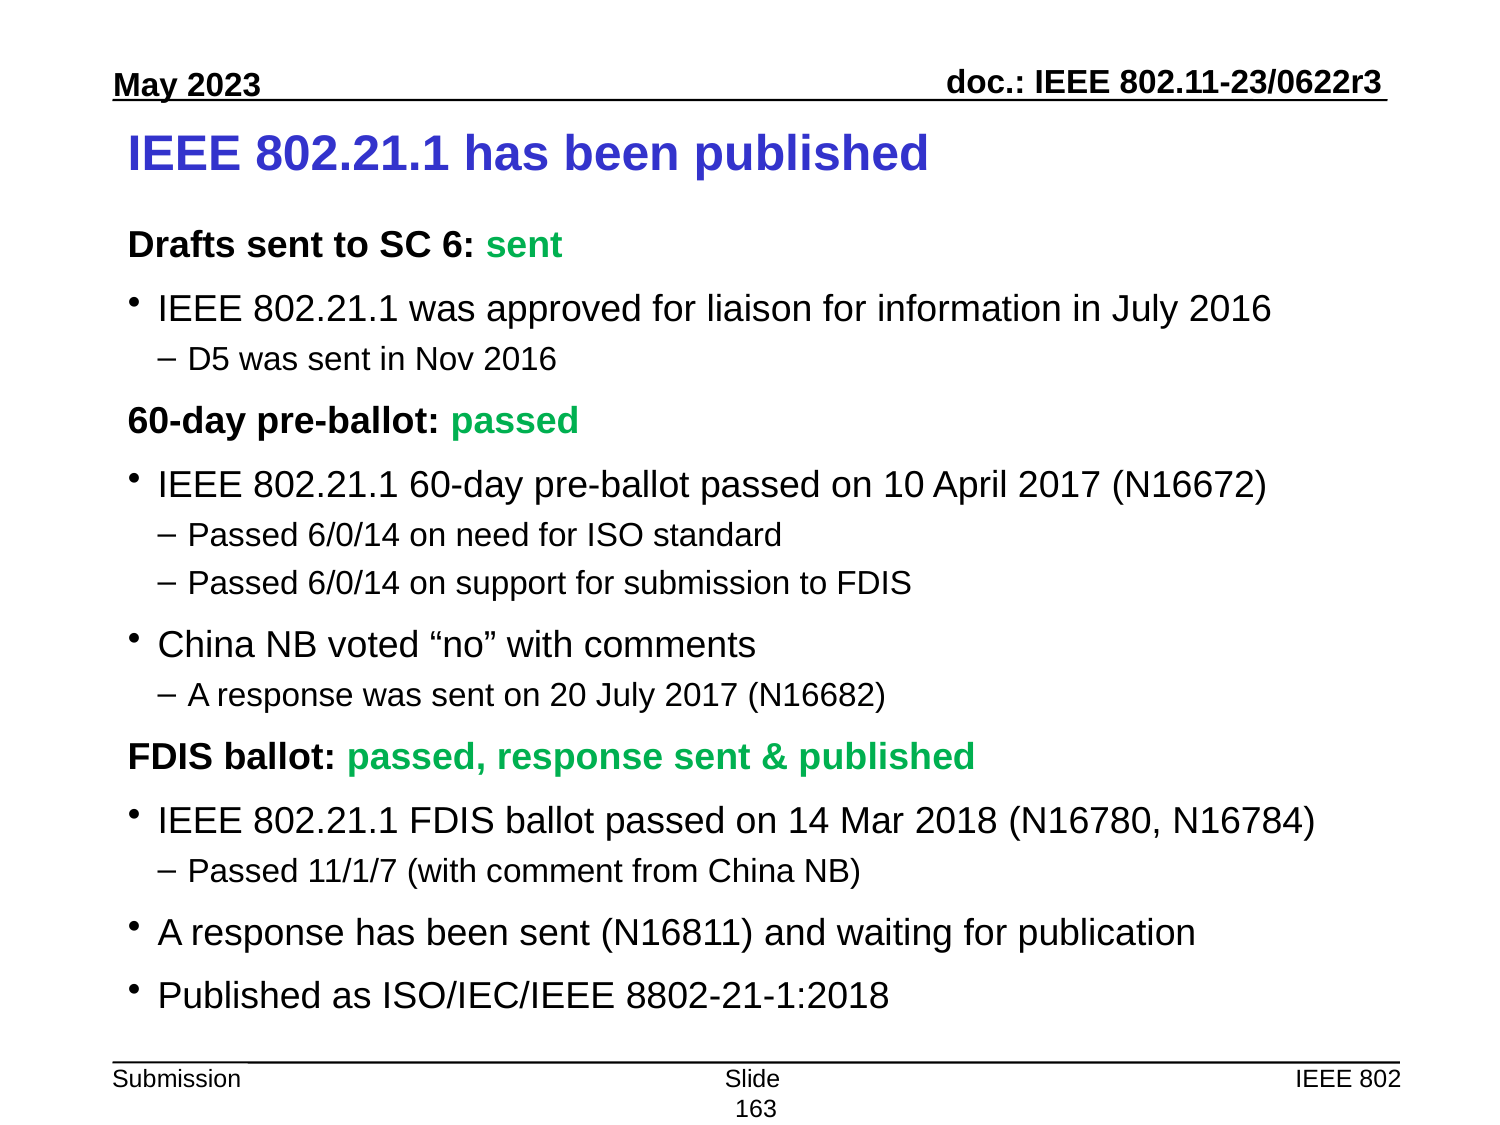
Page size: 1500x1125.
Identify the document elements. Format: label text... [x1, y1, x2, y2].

footer IEEE 802 [1183, 1061, 1402, 1093]
title IEEE 802.21.1 has been published [112, 112, 1388, 212]
list Drafts sent to SC 6: sent IEEE 802.21.1 was approved for liaison for information in July 2016 D5 was sent in Nov 2016 60-day pre-ballot: passed IEEE 802.21.1 60-day pre-ballot passed on 10 April 2017 (N16672) Passed 6/0/14 on need for ISO standard Passed 6/0/14 on support for submission to FDIS China NB voted “no” with comments A response was sent on 20 July 2017 (N16682) FDIS ballot: passed, response sent & published IEEE 802.21.1 FDIS ballot passed on 14 Mar 2018 (N16780, N16784) Passed 11/1/7 (with comment from China NB) A response has been sent (N16811) and waiting for publication Published as ISO/IEC/IEEE 8802-21-1:2018 [112, 212, 1388, 888]
slide_number Slide 163 [709, 1061, 803, 1093]
